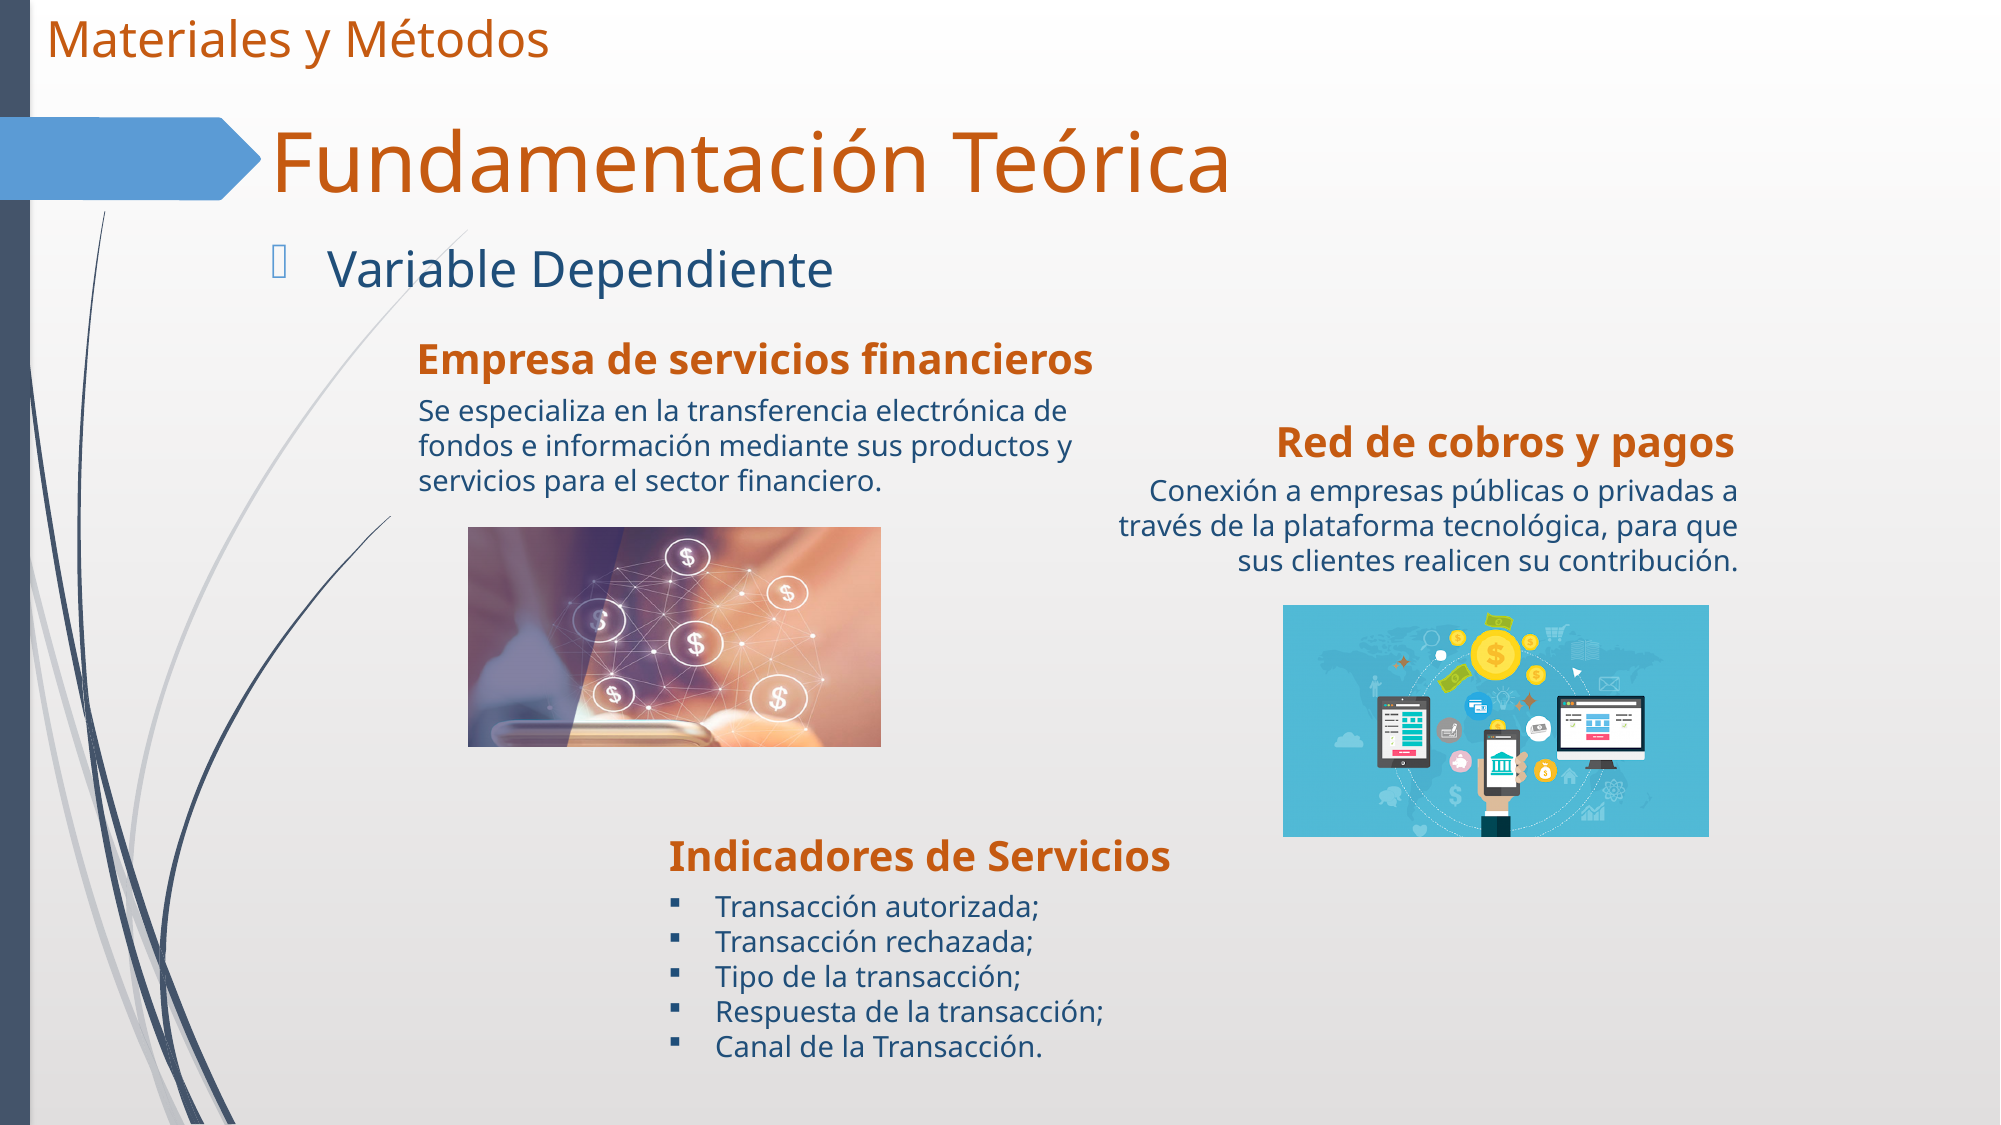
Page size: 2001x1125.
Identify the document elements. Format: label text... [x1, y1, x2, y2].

text_box Variable Dependiente [255, 229, 953, 327]
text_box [653, 822, 1376, 1109]
title Fundamentación Teórica [255, 101, 1337, 200]
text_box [401, 325, 1142, 507]
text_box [1009, 408, 1754, 587]
text_box Materiales y Métodos [31, 0, 705, 80]
picture [1283, 605, 1709, 837]
picture [468, 527, 881, 747]
